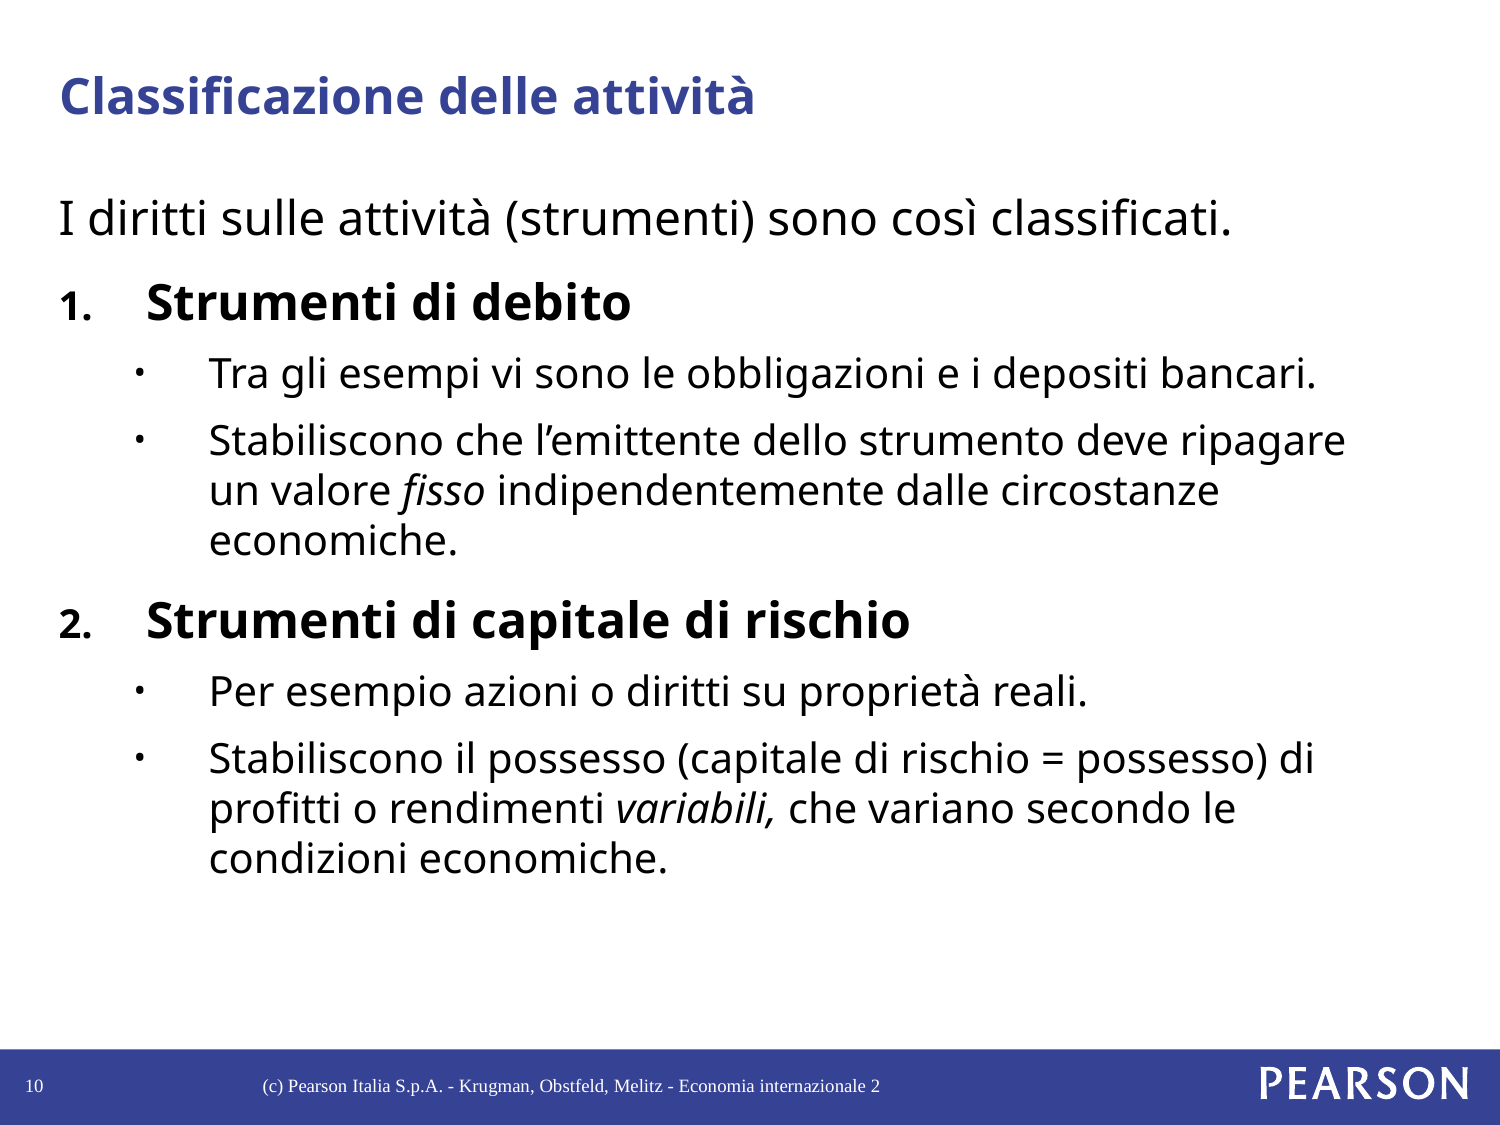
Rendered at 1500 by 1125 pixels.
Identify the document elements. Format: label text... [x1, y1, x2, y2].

footer (c) Pearson Italia S.p.A. - Krugman, Obstfeld, Melitz - Economia internazionale 2 [80, 1073, 881, 1104]
title Classificazione delle attività [59, 64, 1410, 161]
slide_number 10 [24, 1073, 80, 1104]
list I diritti sulle attività (strumenti) sono così classificati. Strumenti di debito Tra gli esempi vi sono le obbligazioni e i depositi bancari. Stabiliscono che l’emittente dello strumento deve ripagare un valore fisso indipendentemente dalle circostanze economiche. Strumenti di capitale di rischio Per esempio azioni o diritti su proprietà reali. Stabiliscono il possesso (capitale di rischio = possesso) di profitti o rendimenti variabili, che variano secondo le condizioni economiche. [58, 187, 1409, 988]
